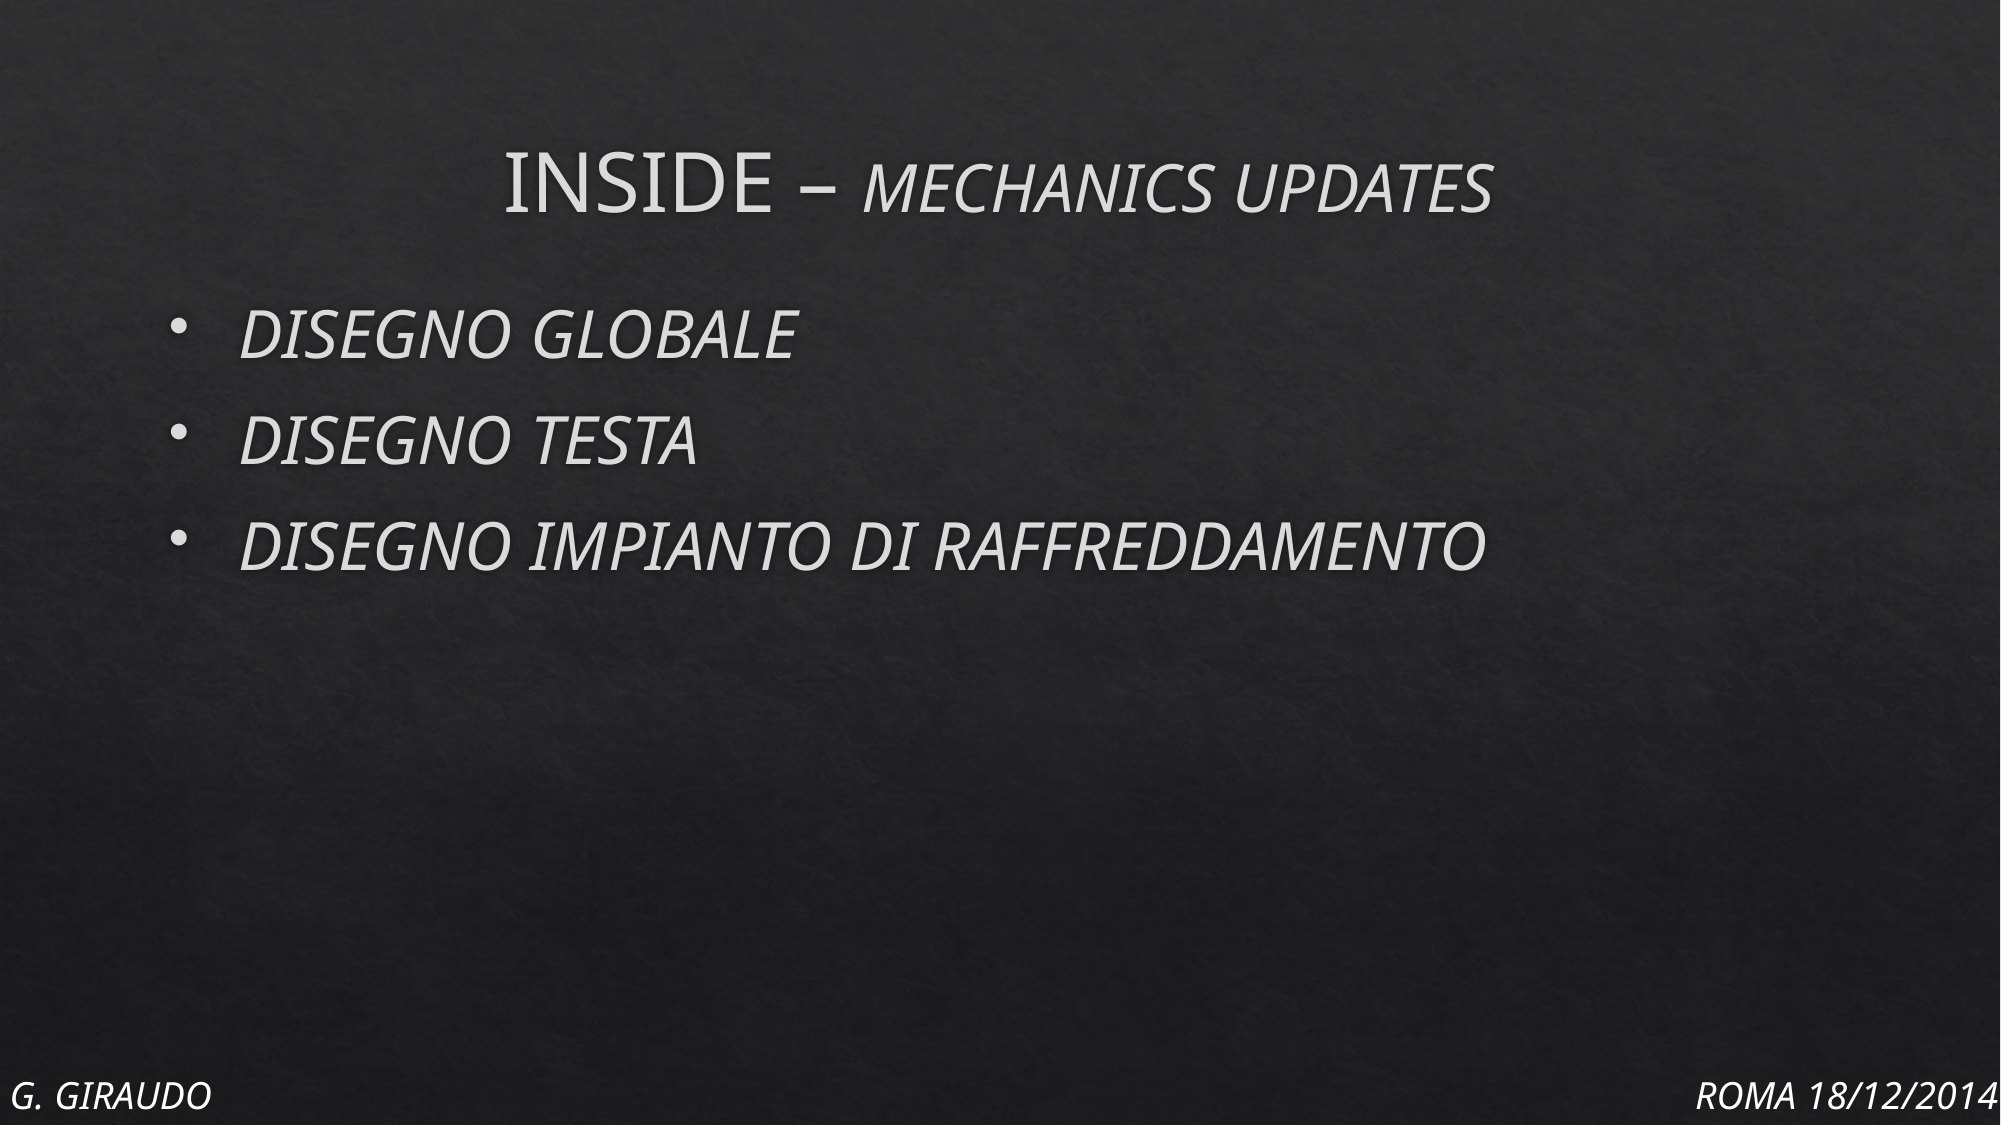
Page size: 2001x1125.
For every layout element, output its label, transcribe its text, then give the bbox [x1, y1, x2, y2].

list Disegno Globale Disegno Testa Disegno Impianto di Raffreddamento [149, 284, 1849, 950]
title INSIDE – Mechanics Updates [149, 99, 1849, 260]
text_box Roma 18/12/2014 [1680, 1064, 2000, 1125]
text_box G. Giraudo [0, 1064, 227, 1125]
